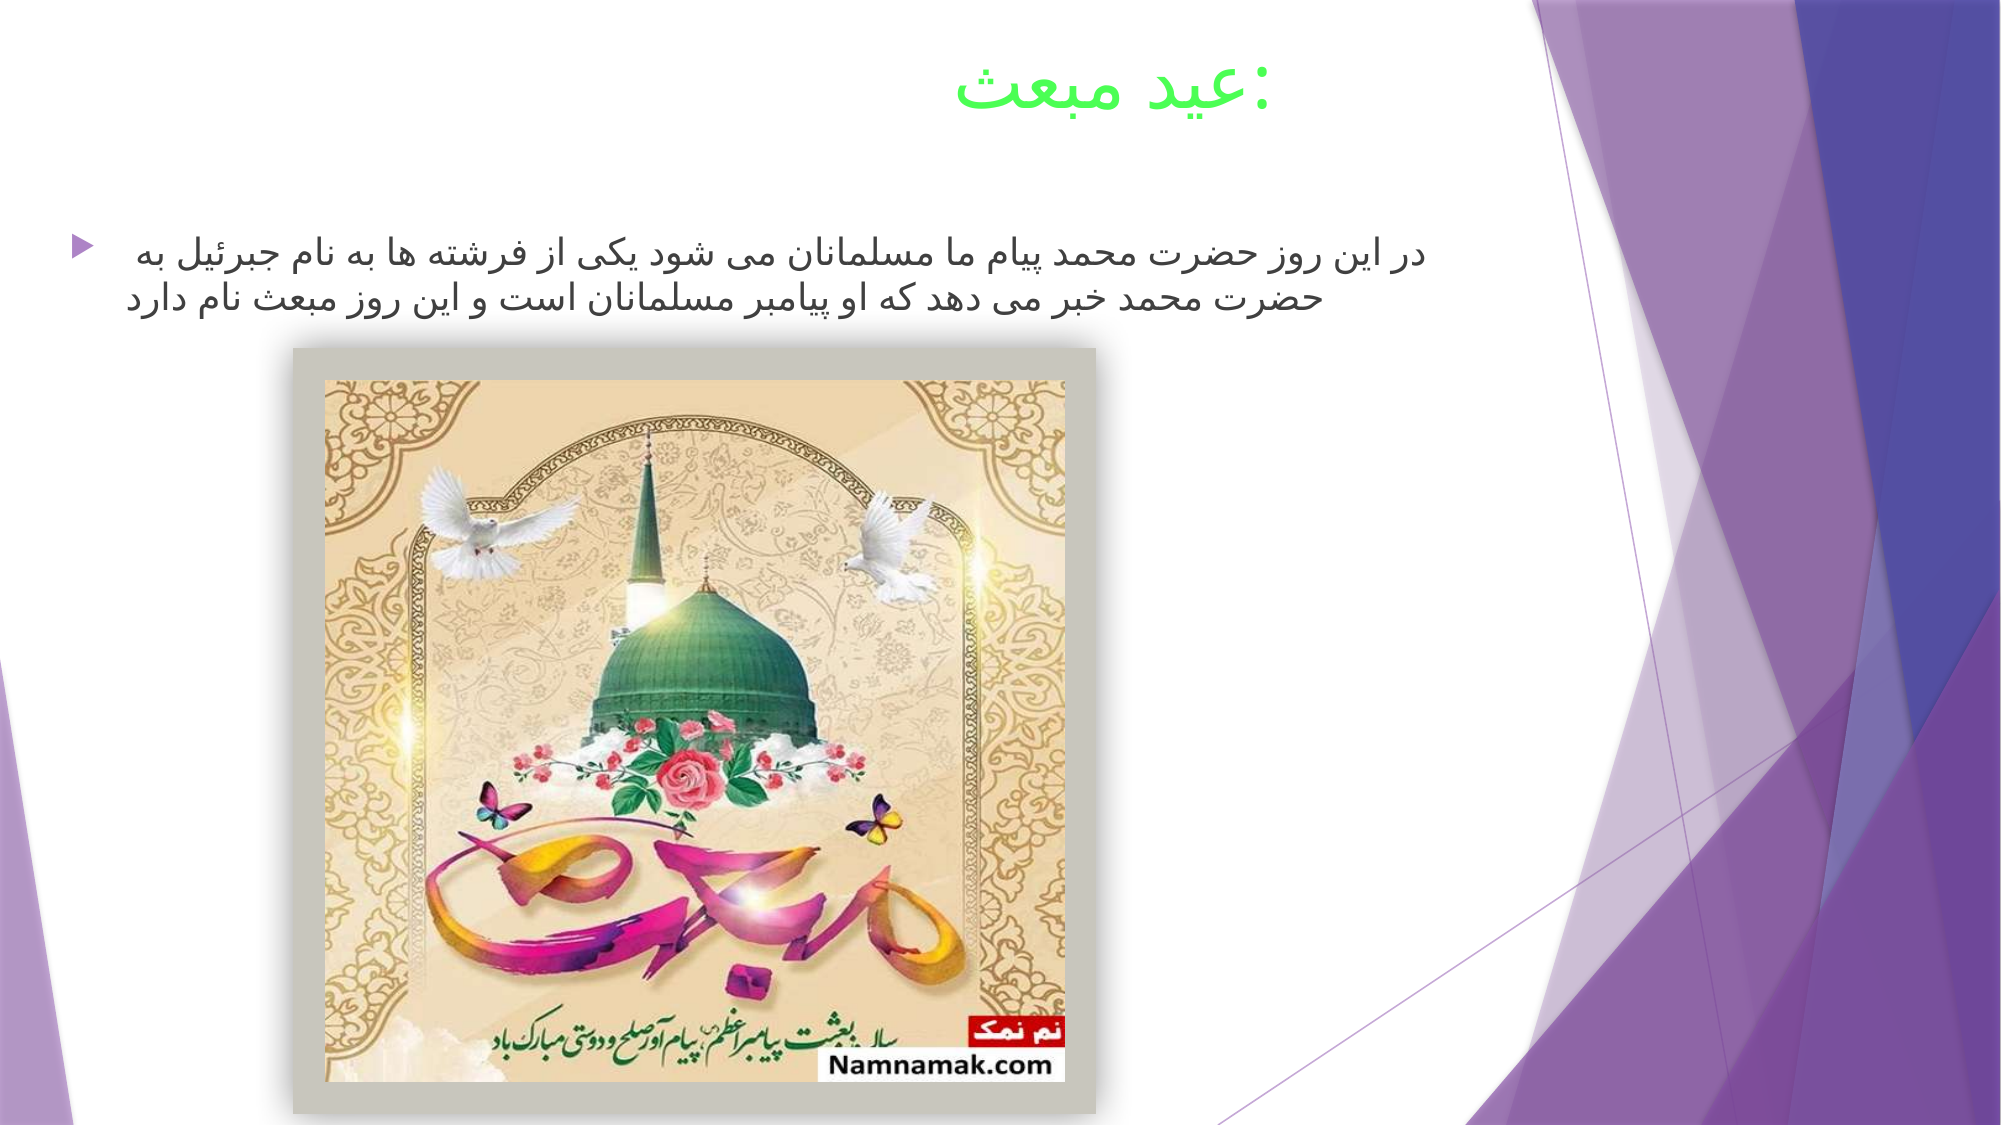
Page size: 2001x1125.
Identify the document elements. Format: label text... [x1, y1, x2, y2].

title عید مبعث: [937, 25, 2000, 243]
picture [323, 379, 1066, 1083]
list در این روز حضرت محمد پیام ما مسلمانان می شود یکی از فرشته ها به نام جبرئیل به حضرت محمد خبر می دهد که او پیامبر مسلمانان است و این روز مبعث نام دارد [54, 220, 1465, 858]
